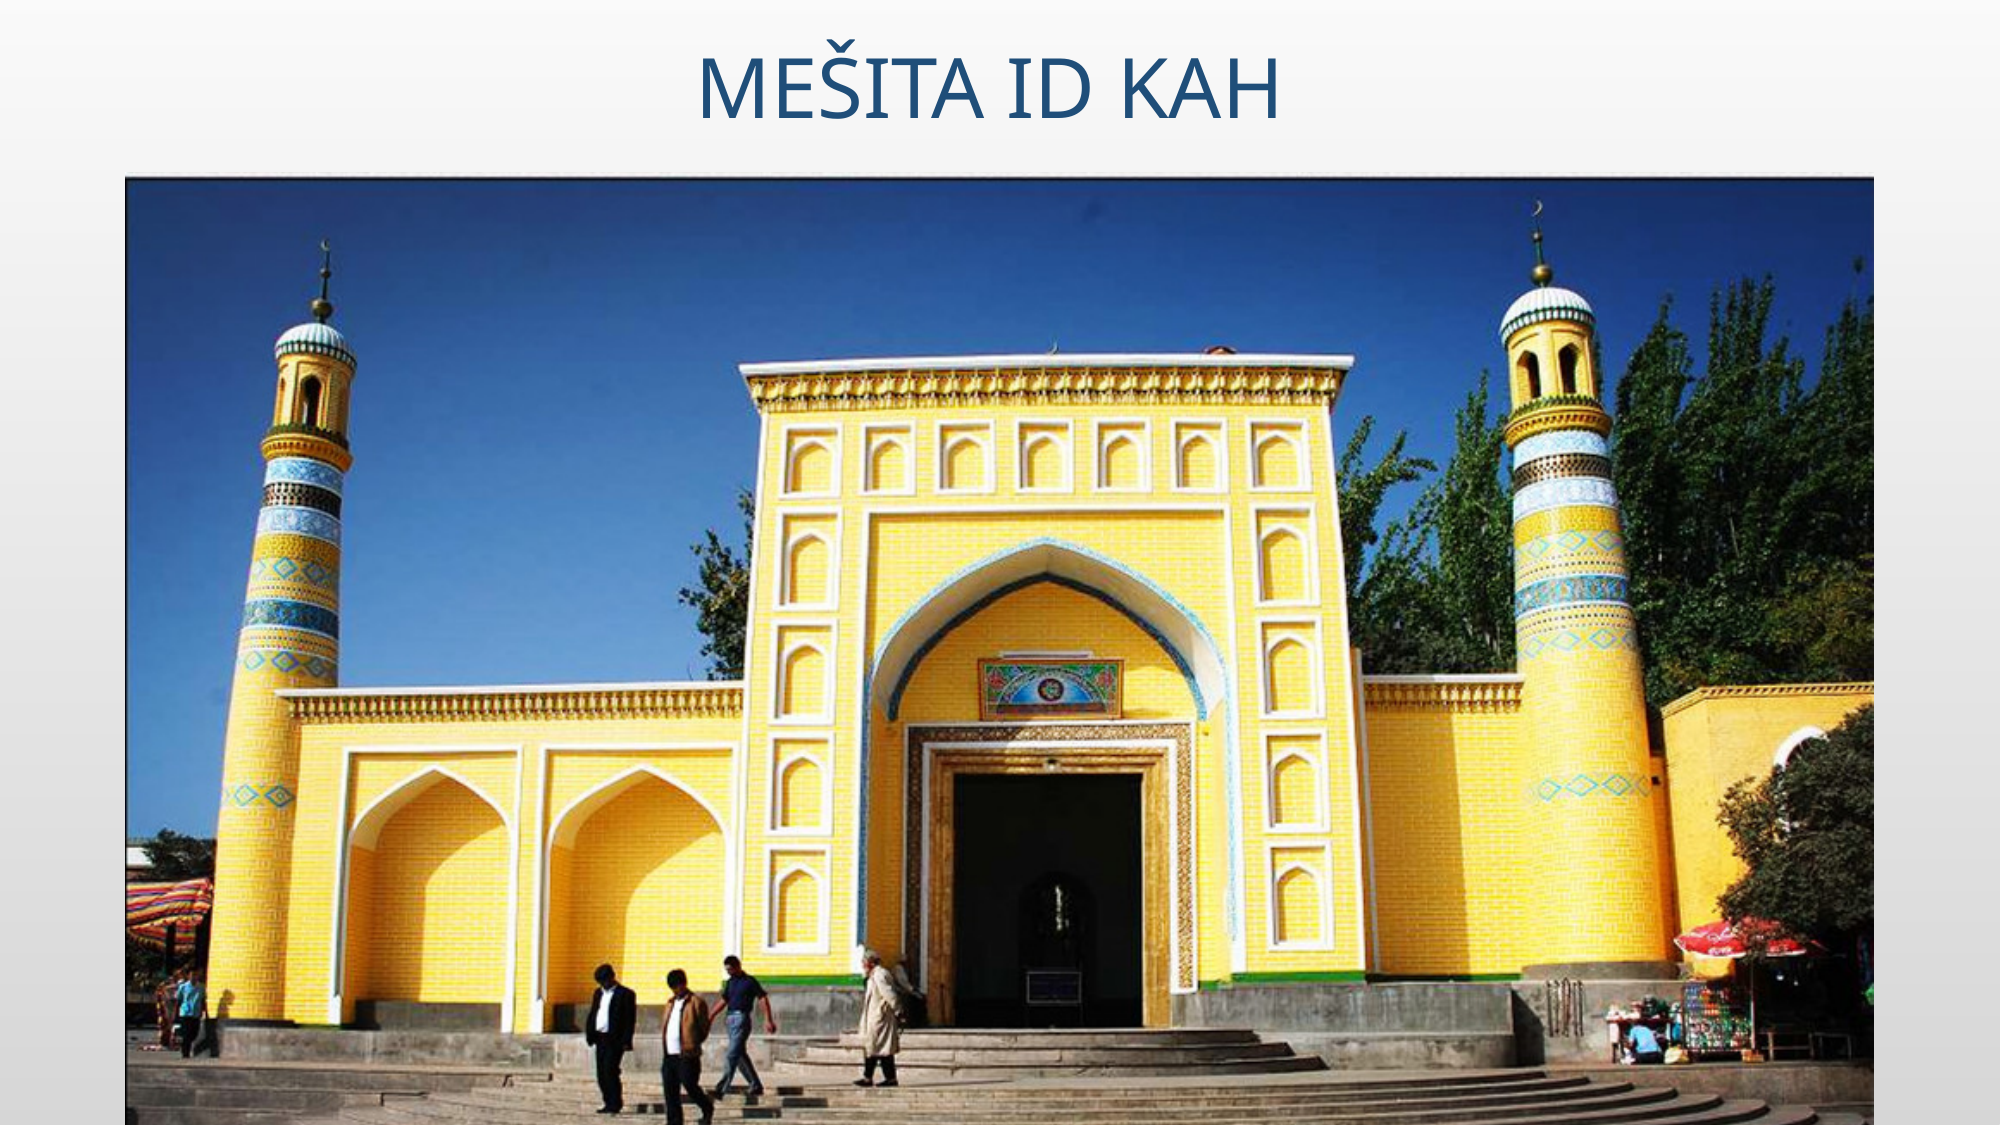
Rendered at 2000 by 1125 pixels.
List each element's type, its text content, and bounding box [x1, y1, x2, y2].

title Mešita Id Kah [680, 25, 2000, 145]
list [125, 172, 1874, 1125]
